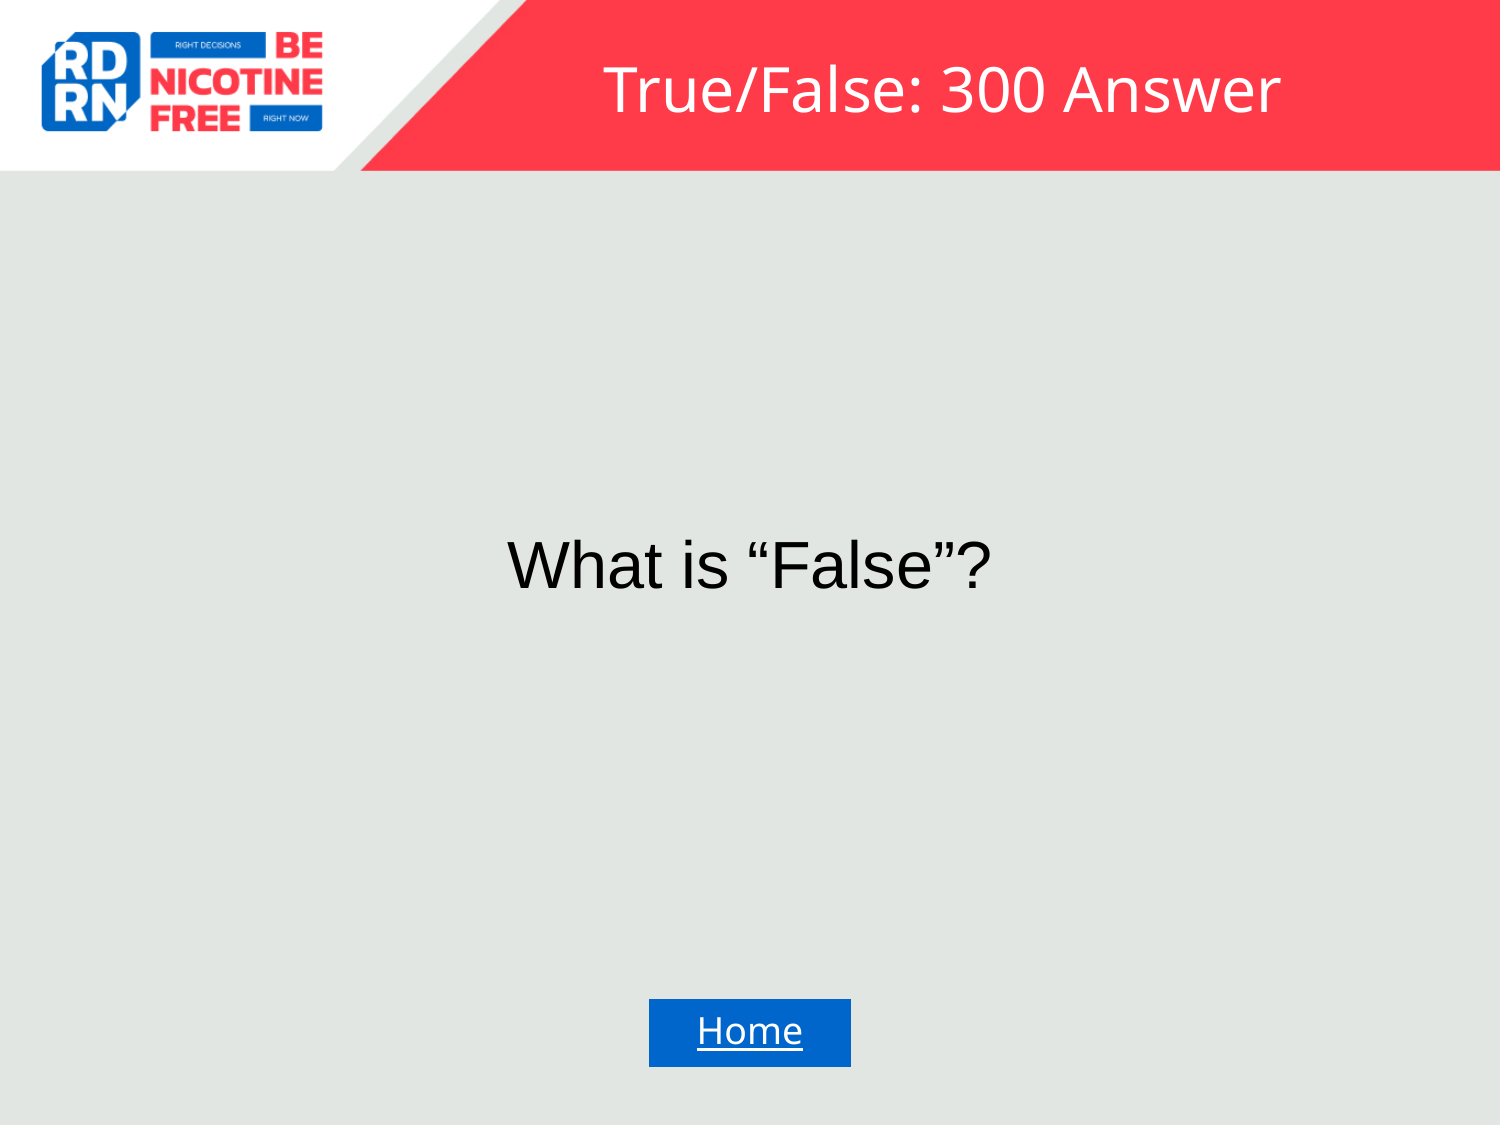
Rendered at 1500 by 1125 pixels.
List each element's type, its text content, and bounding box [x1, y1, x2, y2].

text_box What is “False”? [425, 514, 1075, 610]
title True/False: 300 Answer [461, 0, 1425, 175]
picture [0, 0, 1500, 1125]
text_box Home [650, 999, 850, 1066]
